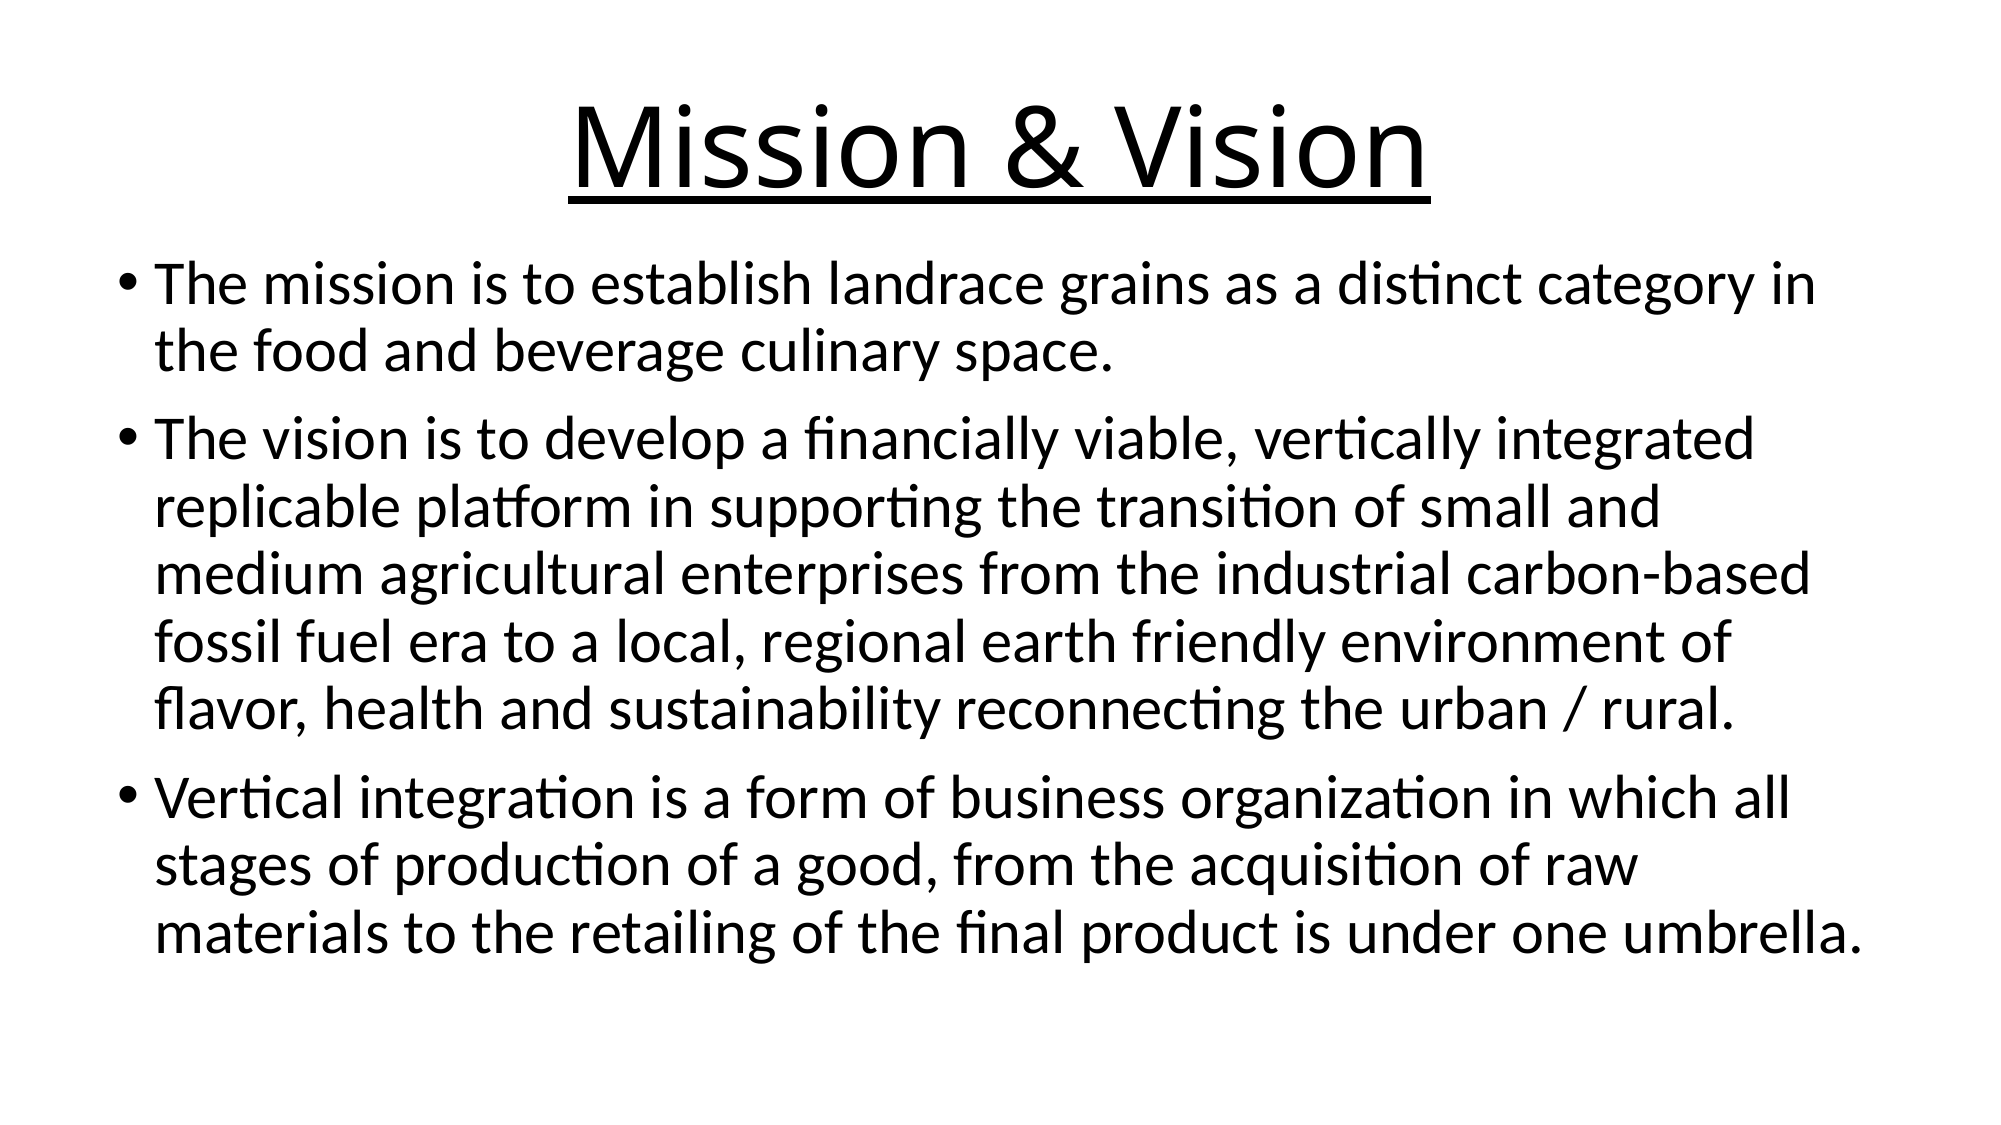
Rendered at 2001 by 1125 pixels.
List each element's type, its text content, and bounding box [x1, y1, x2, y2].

list The mission is to establish landrace grains as a distinct category in the food and beverage culinary space. The vision is to develop a financially viable, vertically integrated replicable platform in supporting the transition of small and medium agricultural enterprises from the industrial carbon-based fossil fuel era to a local, regional earth friendly environment of flavor, health and sustainability reconnecting the urban / rural. Vertical integration is a form of business organization in which all stages of production of a good, from the acquisition of raw materials to the retailing of the final product is under one umbrella. [102, 242, 1890, 957]
title Mission & Vision [137, 59, 1863, 242]
